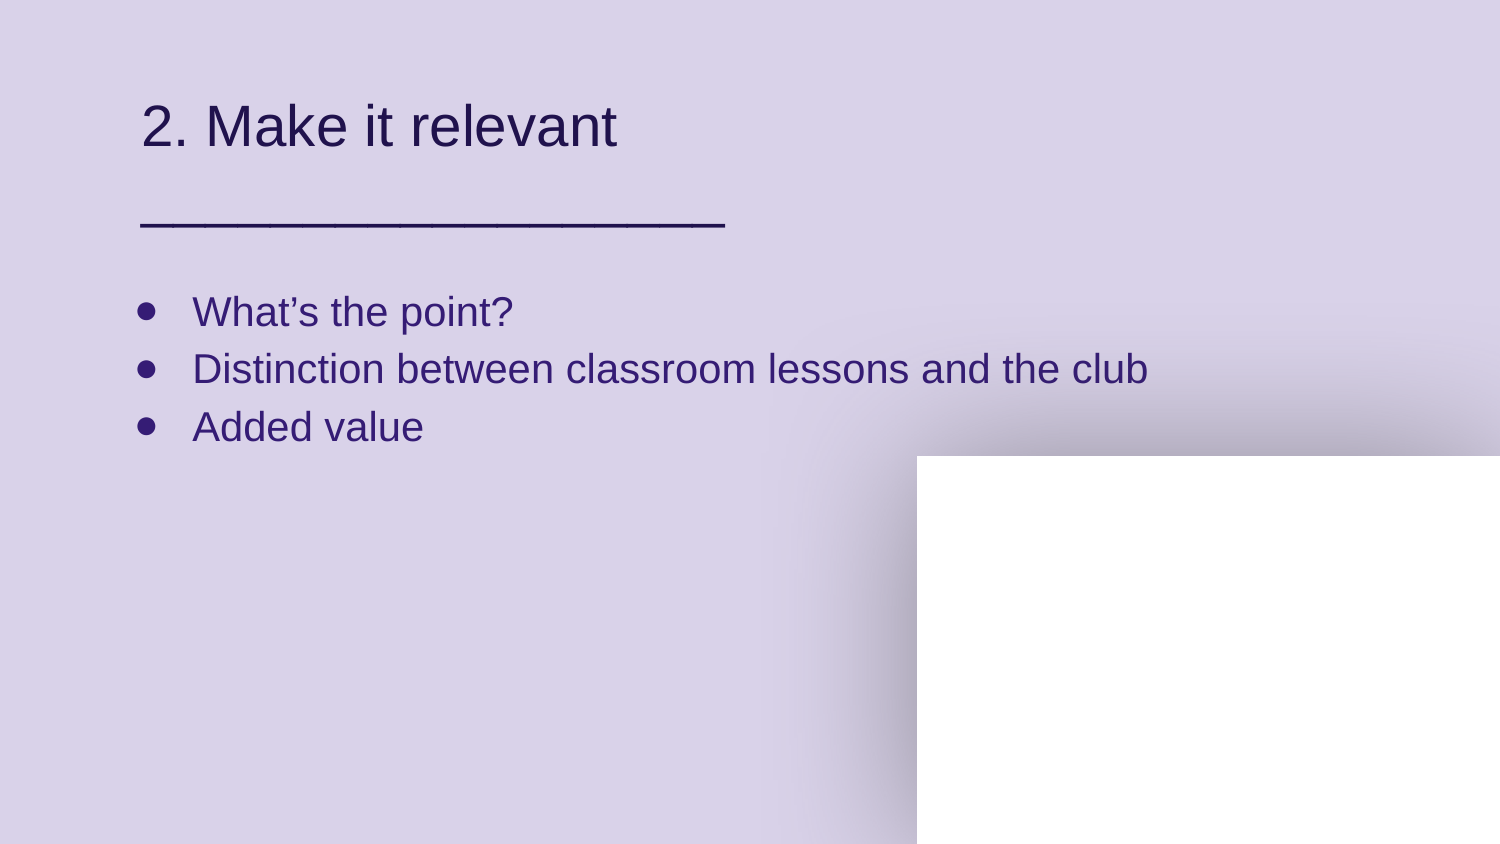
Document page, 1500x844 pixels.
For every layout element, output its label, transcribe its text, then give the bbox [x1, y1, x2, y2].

title 2. Make it relevant __________________ [51, 72, 1449, 167]
list What’s the point? Distinction between classroom lessons and the club Added value [102, 261, 1500, 474]
picture [917, 456, 1500, 844]
